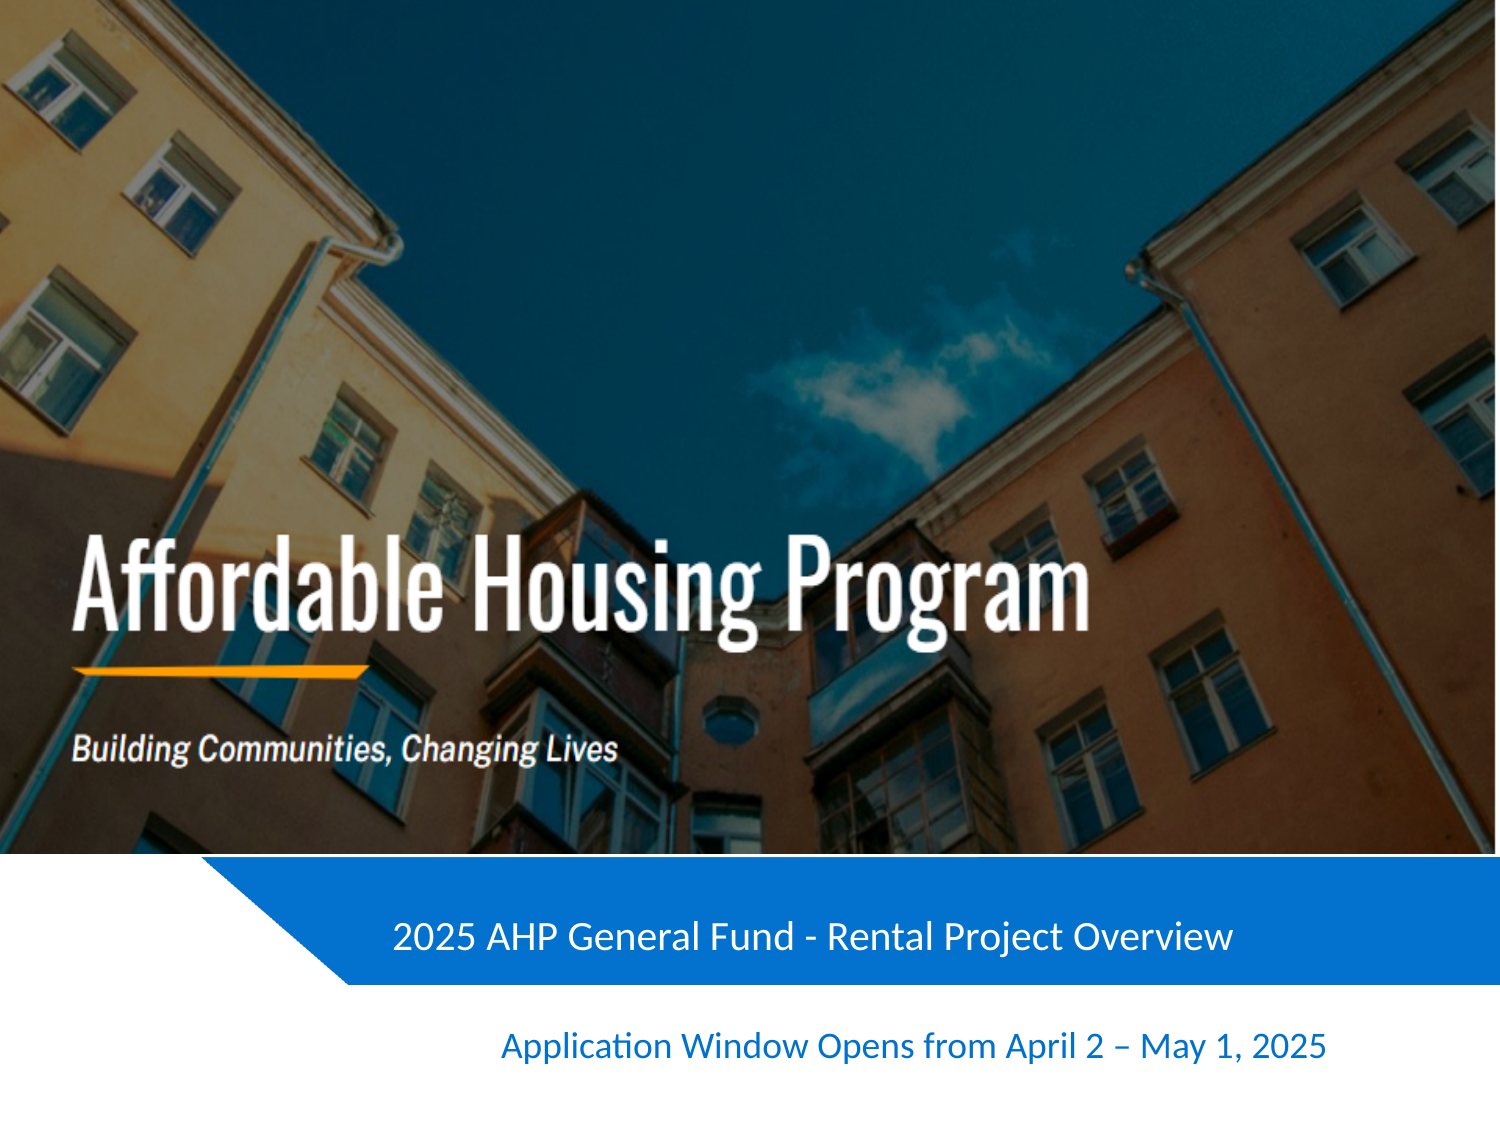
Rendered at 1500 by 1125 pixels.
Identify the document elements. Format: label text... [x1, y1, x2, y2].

text_box Application Window Opens from April 2 – May 1, 2025 [486, 1013, 1376, 1074]
text_box 2025 AHP General Fund - Rental Project Overview [377, 901, 1360, 966]
picture [0, 0, 1500, 1125]
